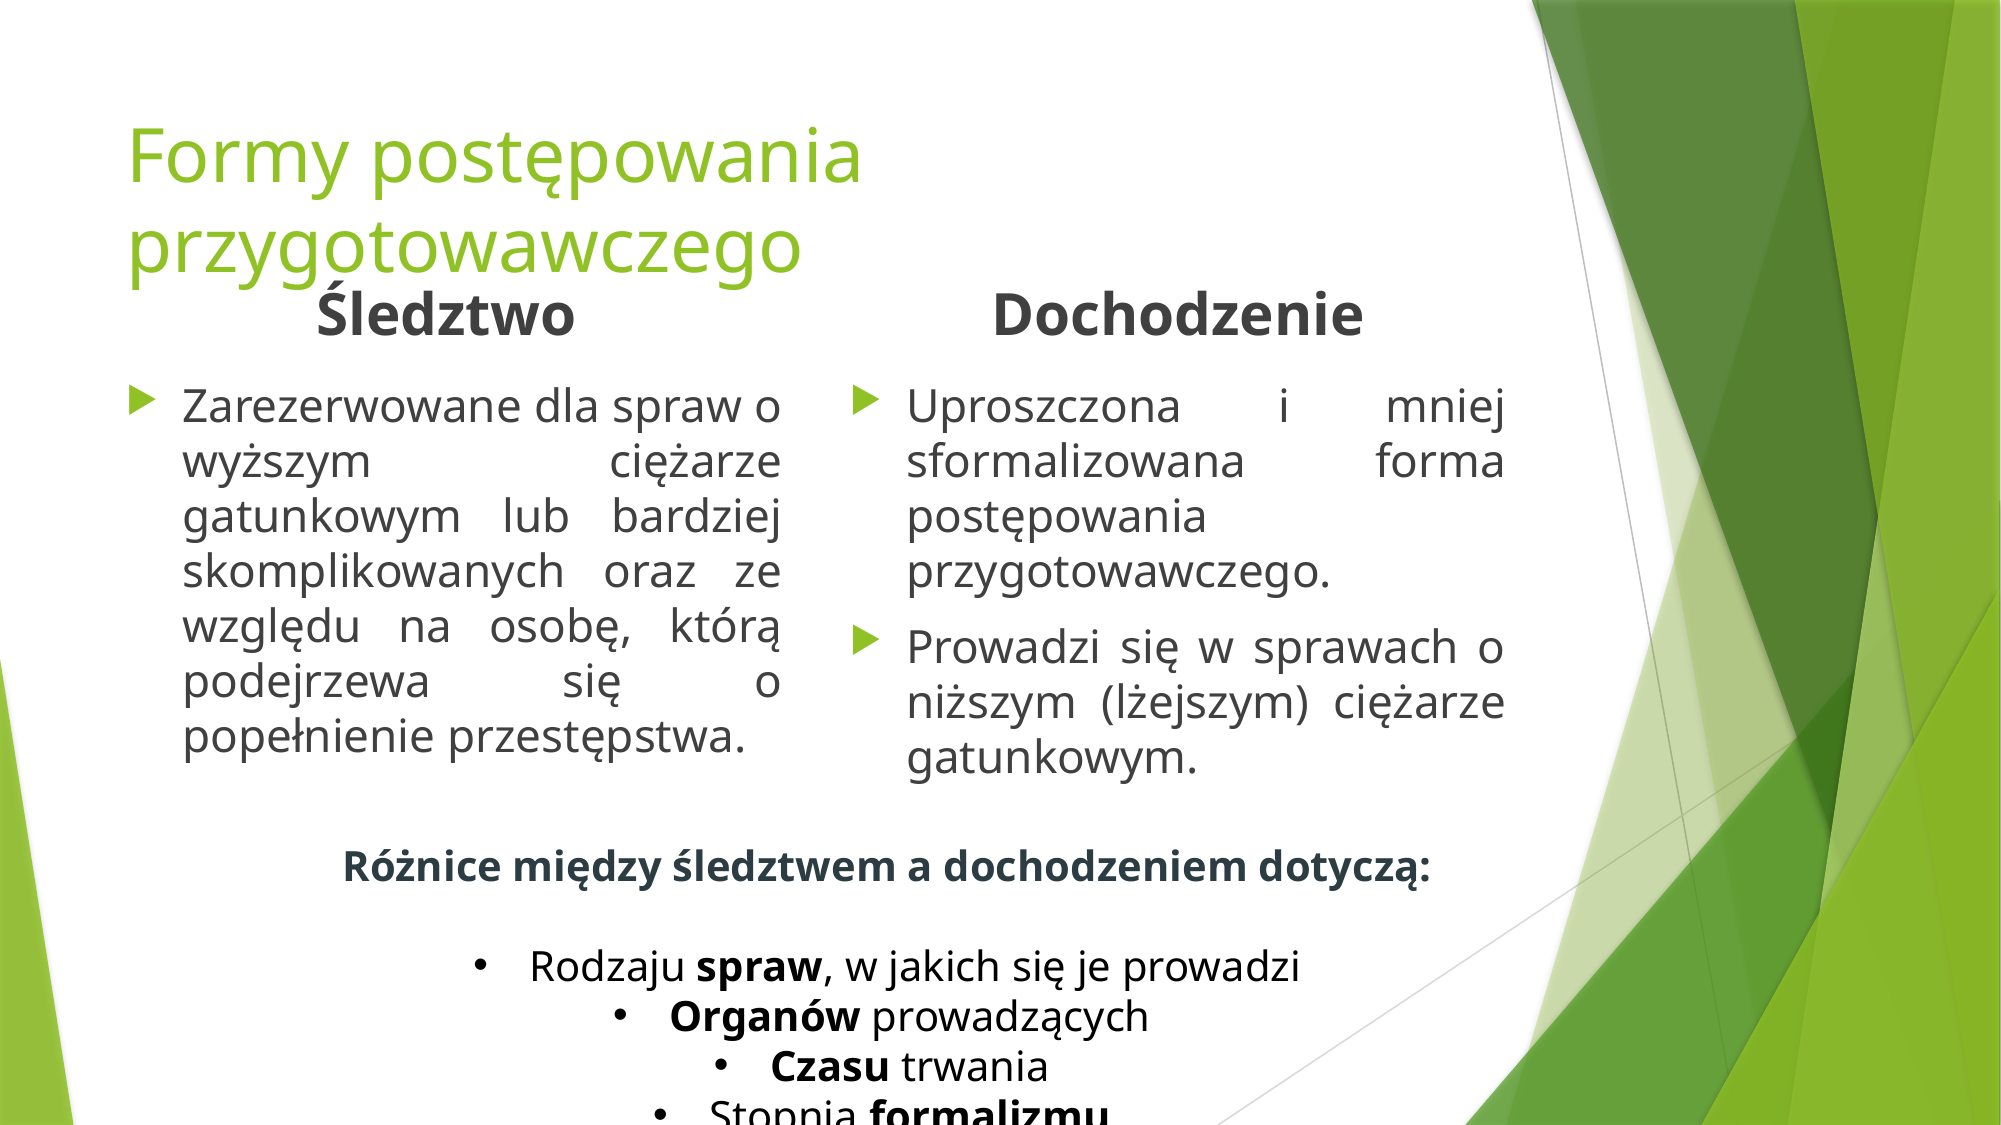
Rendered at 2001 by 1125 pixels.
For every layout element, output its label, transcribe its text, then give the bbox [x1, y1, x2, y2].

list Zarezerwowane dla spraw o wyższym ciężarze gatunkowym lub bardziej skomplikowanych oraz ze względu na osobę, którą podejrzewa się o popełnienie przestępstwa. [110, 369, 798, 912]
title Formy postępowania przygotowawczego [111, 99, 1522, 317]
list Dochodzenie [834, 259, 1522, 355]
text_box Różnice między śledztwem a dochodzeniem dotyczą: Rodzaju spraw, w jakich się je prowadzi Organów prowadzących Czasu trwania Stopnia formalizmu [182, 831, 1593, 1125]
list Uproszczona i mniej sformalizowana forma postępowania przygotowawczego. Prowadzi się w sprawach o niższym (lżejszym) ciężarze gatunkowym. [834, 369, 1522, 831]
list Śledztwo [110, 260, 798, 356]
